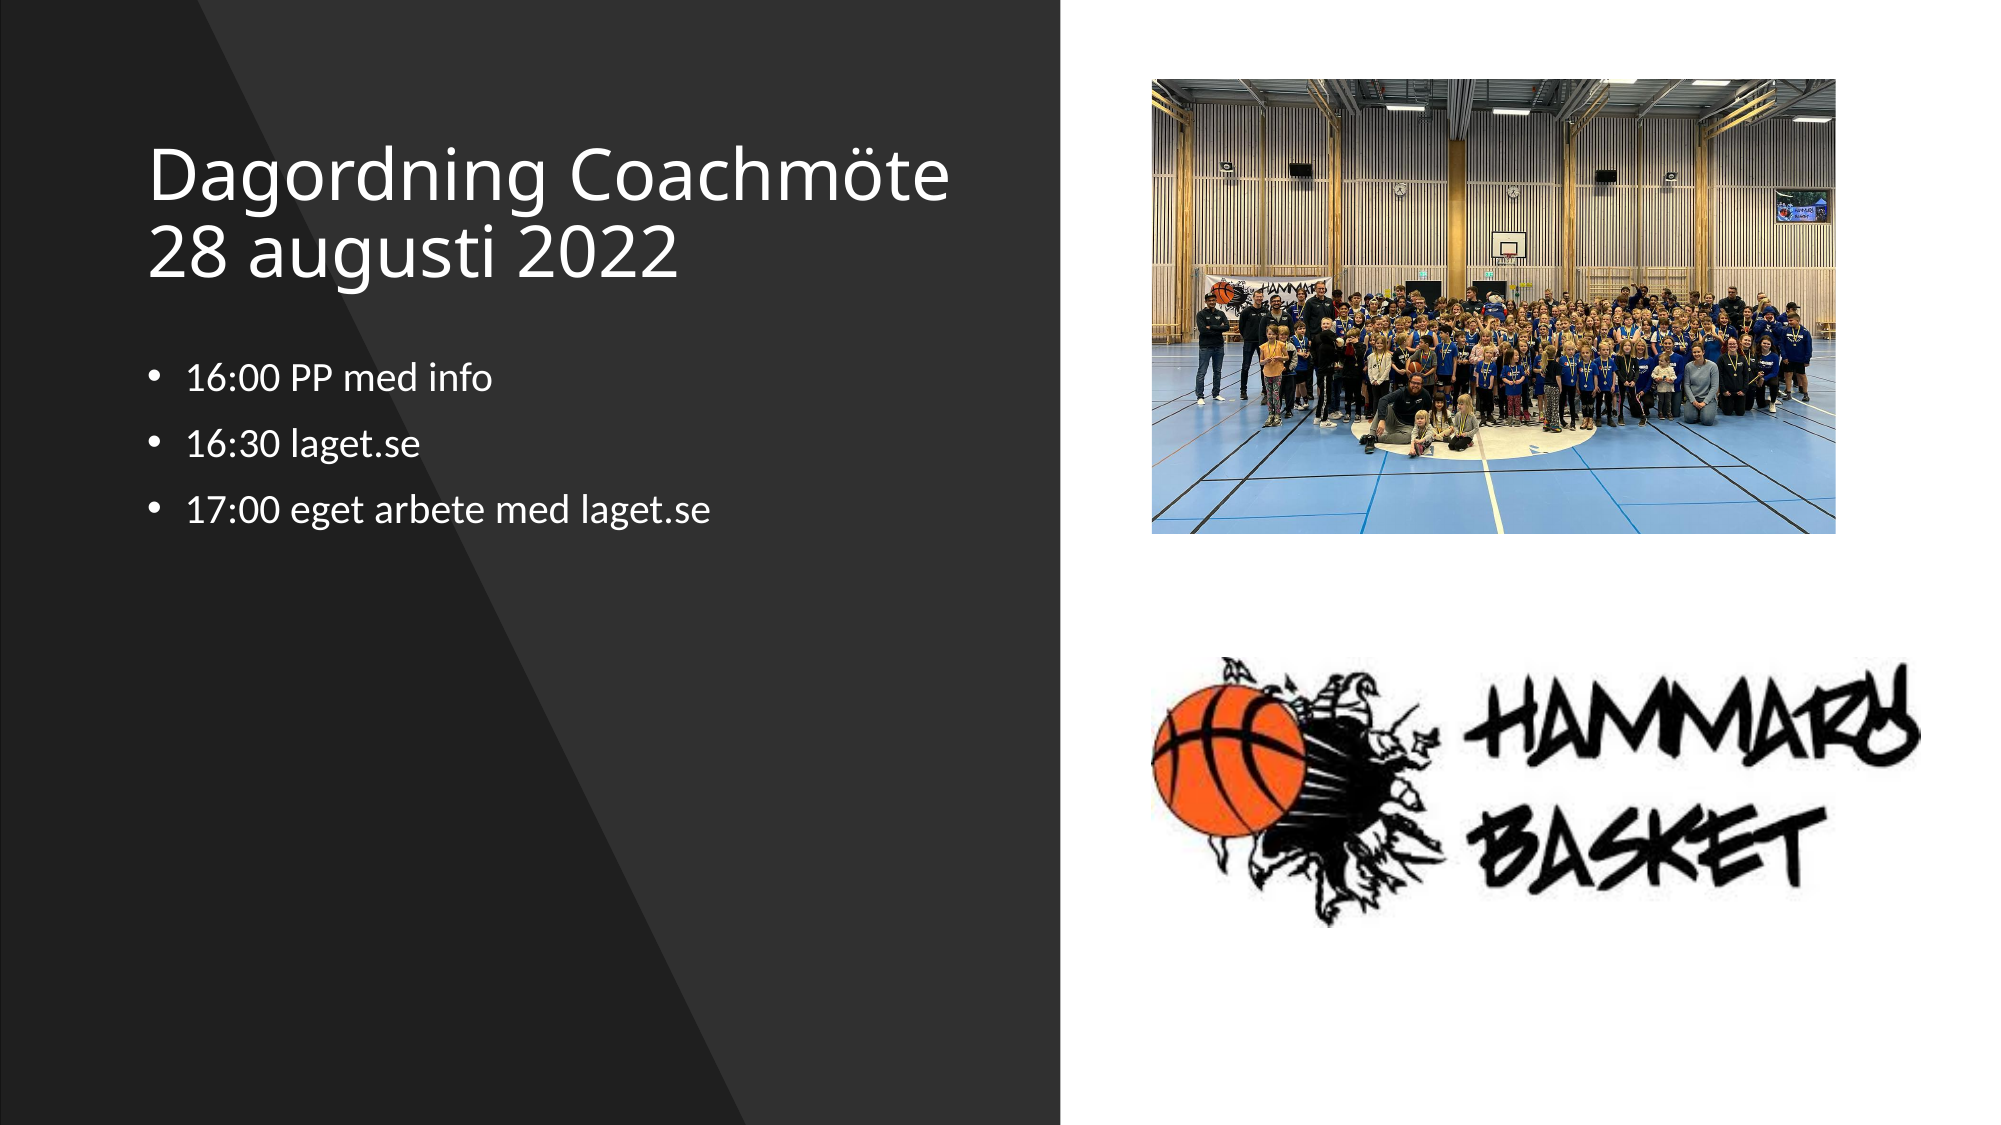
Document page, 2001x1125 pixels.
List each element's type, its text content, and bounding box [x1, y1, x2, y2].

picture [1151, 79, 1836, 534]
title Dagordning Coachmöte 28 augusti 2022 [131, 105, 989, 326]
text_box [0, 0, 747, 1125]
list 16:00 PP med info 16:30 laget.se 17:00 eget arbete med laget.se [131, 348, 991, 967]
text_box [1061, 0, 2000, 1125]
picture [1151, 657, 1921, 928]
text_box [199, 0, 1061, 1125]
